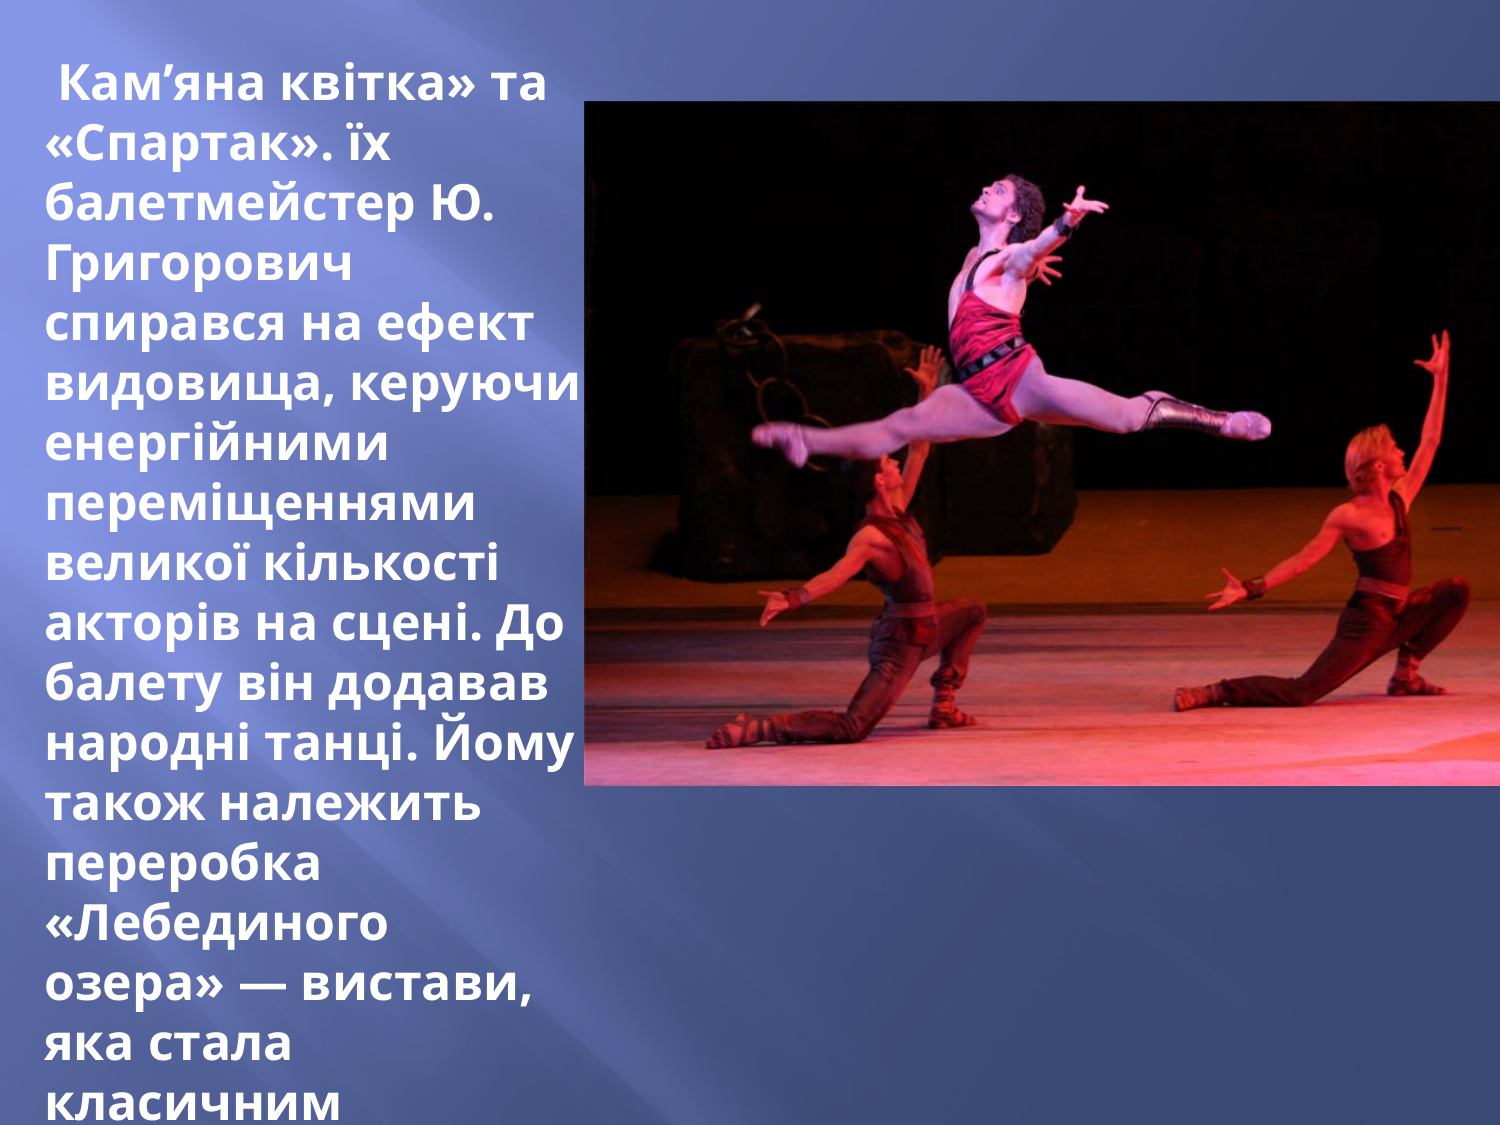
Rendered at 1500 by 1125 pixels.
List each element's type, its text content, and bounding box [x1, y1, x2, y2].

list Кам’яна квітка» та «Спартак». їх балетмейстер Ю. Григорович спирався на ефект видовища, керуючи енергійними переміщеннями великої кількості акторів на сцені. До балету він додавав народні танці. Йому також належить переробка «Лебединого озера» — вистави, яка стала класичним символом радянського балету. [29, 42, 598, 1005]
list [584, 101, 1500, 786]
